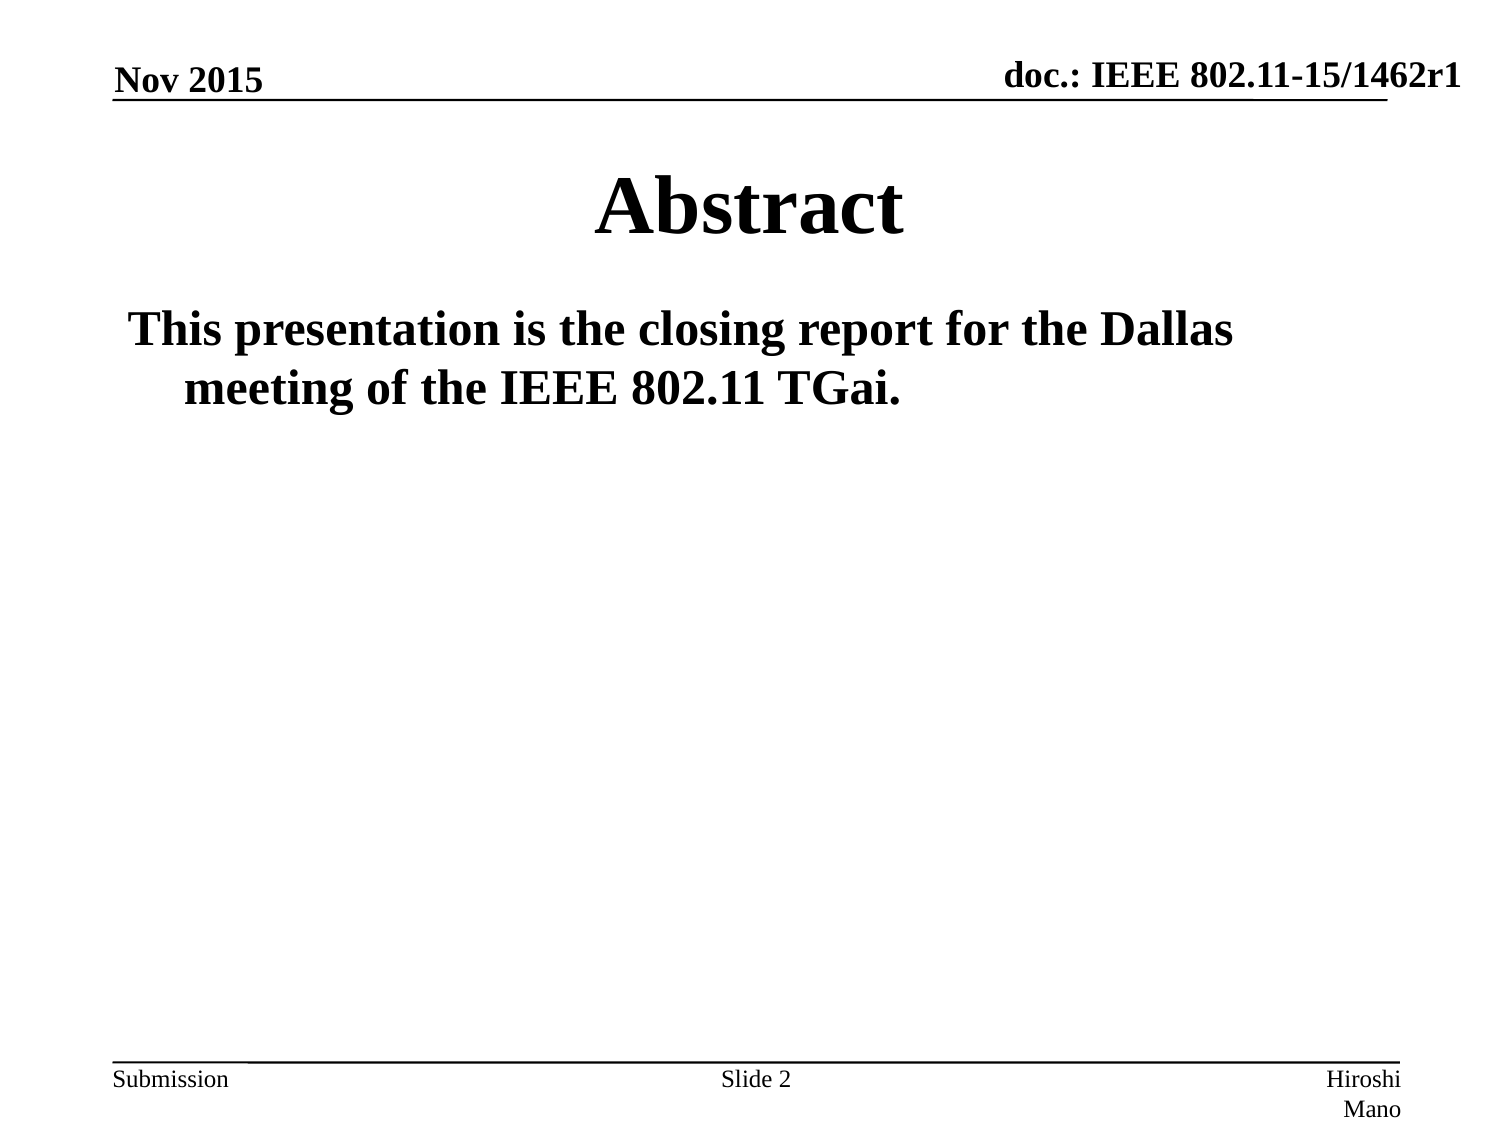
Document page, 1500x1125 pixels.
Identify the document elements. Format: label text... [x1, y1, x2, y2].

slide_number Slide 2 [712, 1061, 800, 1093]
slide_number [114, 54, 265, 101]
title Abstract [112, 112, 1388, 287]
list This presentation is the closing report for the Dallas meeting of the IEEE 802.11 TGai. [112, 287, 1426, 963]
footer Hiroshi Mano (KDTI) [1324, 1061, 1402, 1093]
